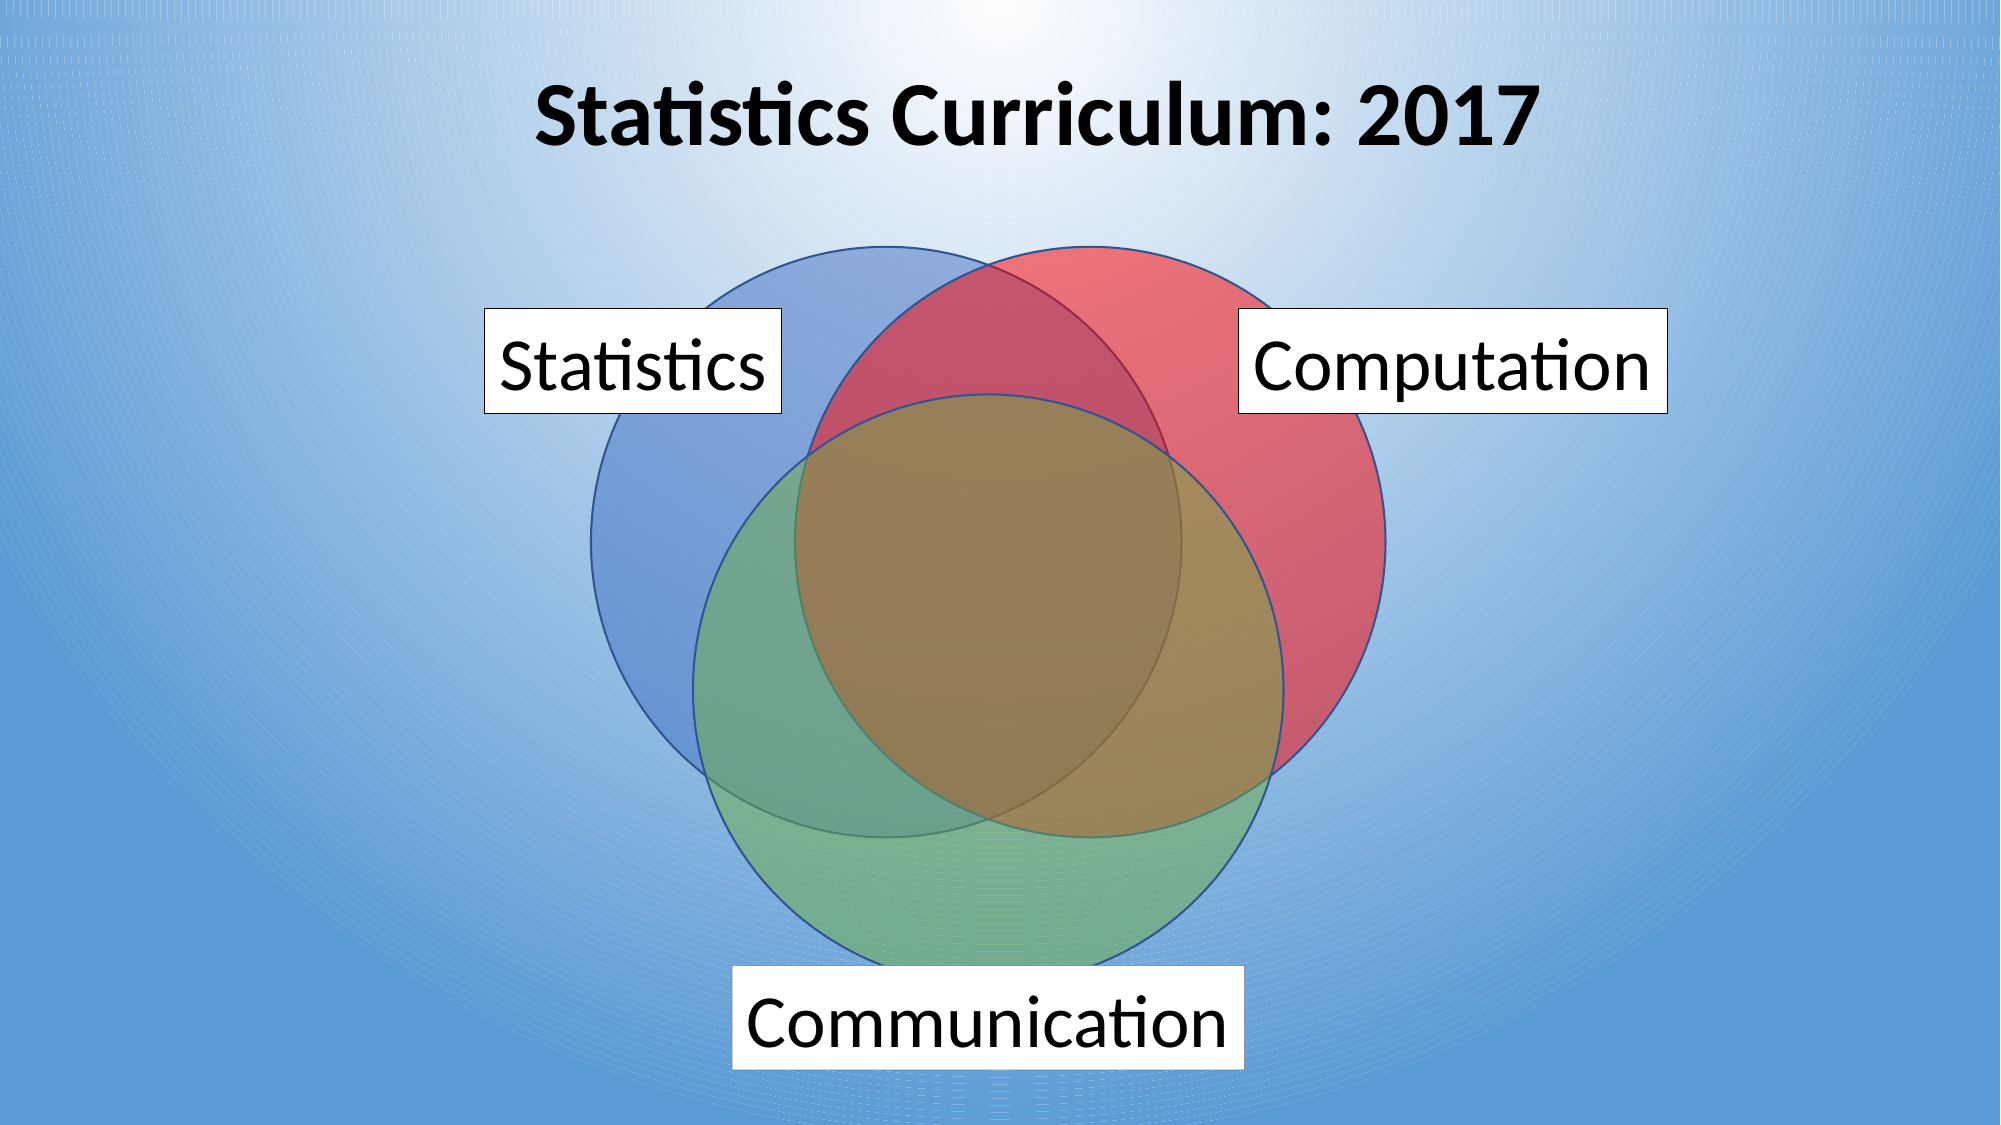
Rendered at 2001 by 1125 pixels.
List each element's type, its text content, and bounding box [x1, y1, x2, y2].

text_box Communication [732, 965, 1245, 1070]
text_box [589, 245, 987, 776]
text_box Computation [1238, 308, 1667, 413]
text_box Statistics [484, 308, 782, 413]
text_box Statistics Curriculum: 2017 [520, 46, 1559, 172]
text_box [691, 393, 1285, 965]
text_box [806, 245, 1387, 777]
